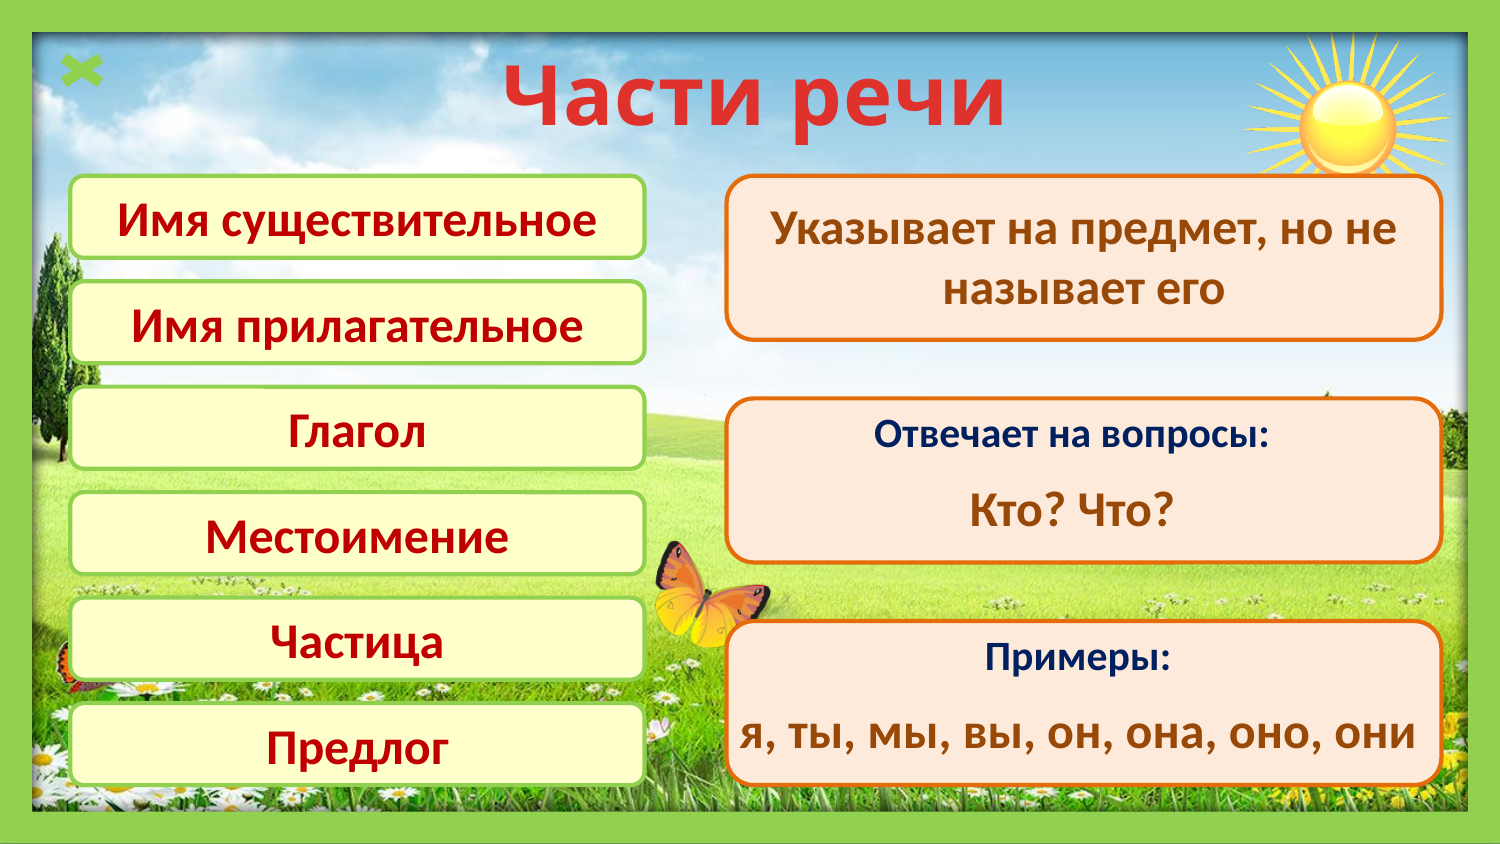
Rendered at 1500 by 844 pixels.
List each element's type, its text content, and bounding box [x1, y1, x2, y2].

text_box [58, 51, 106, 90]
text_box Местоимение [68, 490, 647, 577]
text_box [724, 173, 1444, 342]
text_box Части речи [269, 35, 1243, 150]
text_box Кто? Что? [738, 468, 1430, 544]
text_box Частица [68, 595, 647, 682]
text_box Указывает на предмет, но не называет его [738, 187, 1430, 323]
text_box Предлог [68, 700, 647, 788]
text_box я, ты, мы, вы, он, она, оно, они [714, 691, 1442, 767]
text_box Отвечает на вопросы: [726, 398, 1418, 464]
text_box Глагол [68, 384, 647, 471]
text_box Имя прилагательное [68, 279, 647, 366]
text_box Имя существительное [68, 173, 647, 260]
text_box Примеры: [738, 621, 1418, 686]
picture [32, 32, 1467, 811]
text_box [724, 396, 1444, 565]
text_box [724, 618, 1444, 788]
